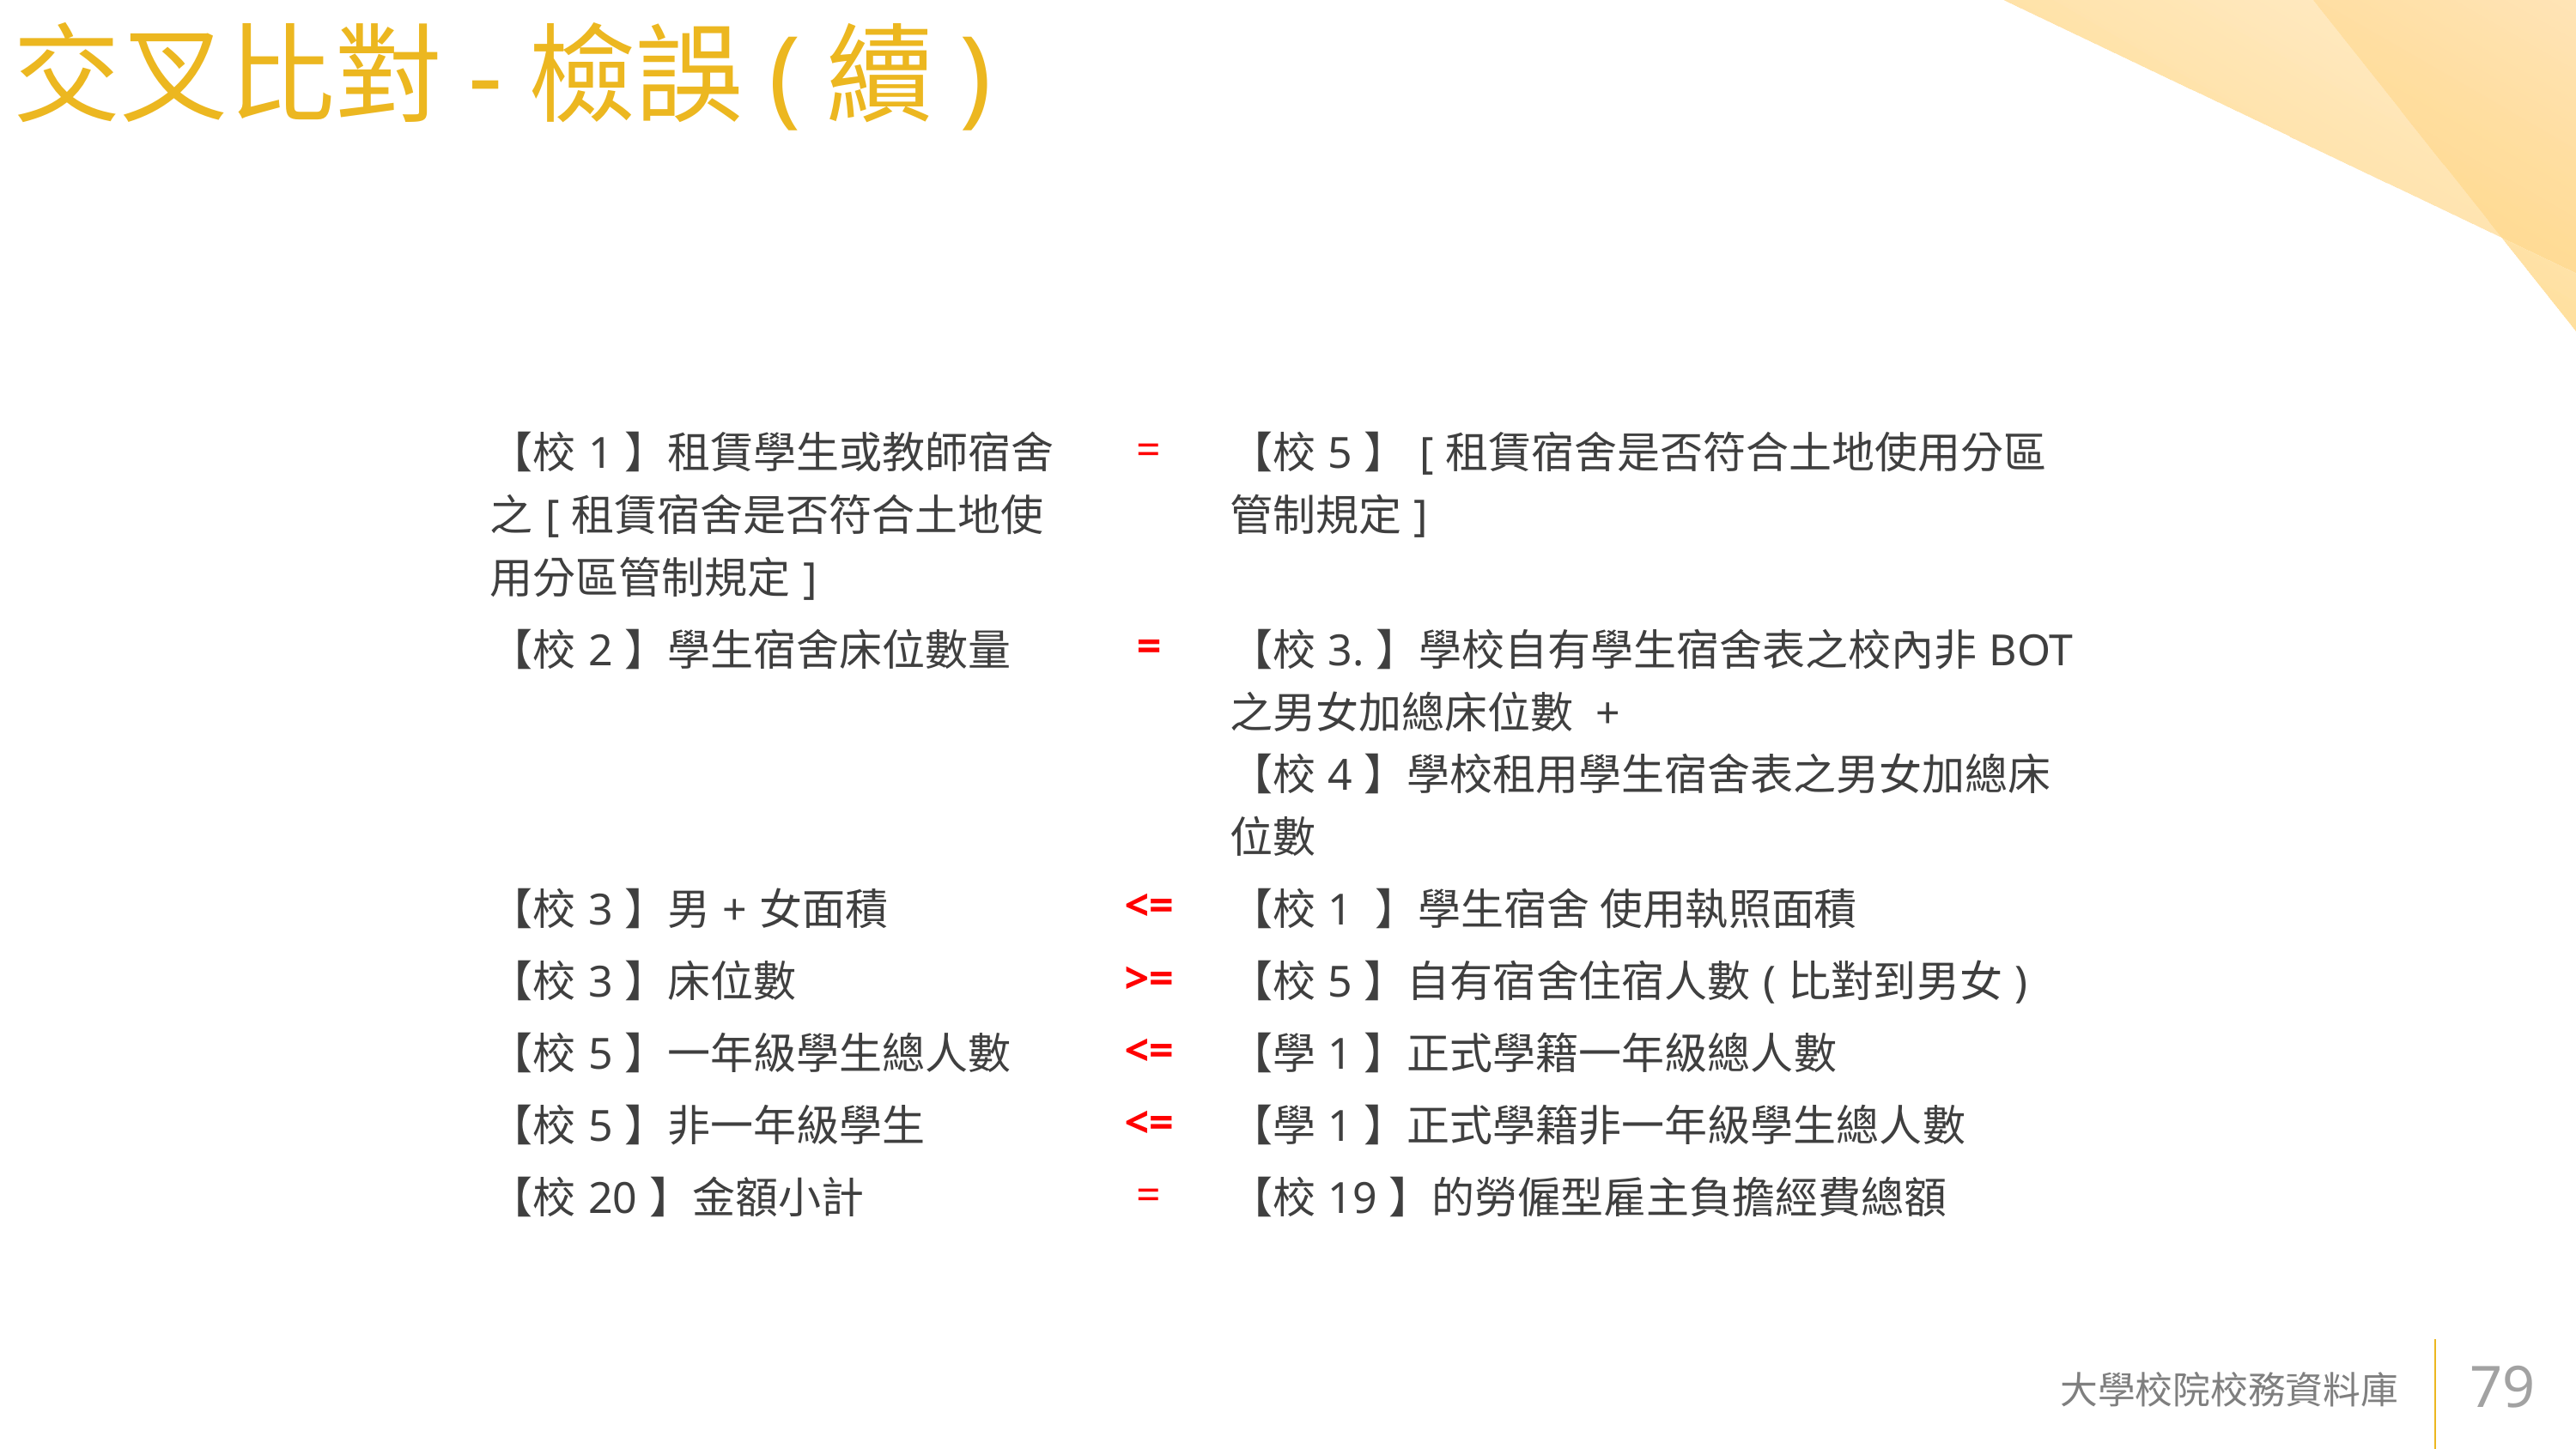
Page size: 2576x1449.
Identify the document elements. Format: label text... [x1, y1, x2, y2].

table_cell 【學1】正式學籍一年級總人數 [1220, 1015, 2095, 1087]
table_cell = [1078, 611, 1220, 870]
table_cell = [1078, 1159, 1220, 1231]
table_cell <= [1078, 1015, 1220, 1087]
table_cell 【校3】床位數 [481, 943, 1078, 1015]
table_cell 【校5】自有宿舍住宿人數(比對到男女) [1220, 943, 2095, 1015]
table_cell 【校1 】學生宿舍 使用執照面積 [1220, 870, 2095, 943]
table_cell <= [1078, 1087, 1220, 1159]
footer 大學校院校務資料庫 [1326, 1350, 2421, 1428]
slide_number 79 [2446, 1350, 2575, 1428]
table_cell 【校5】非一年級學生 [481, 1087, 1078, 1159]
table_cell 【校3】男+女面積 [481, 870, 1078, 943]
table_header 【校1】租賃學生或教師宿舍之[租賃宿舍是否符合土地使用分區管制規定] [481, 414, 1078, 611]
table_cell <= [1078, 870, 1220, 943]
table_cell 【校20】金額小計 [481, 1159, 1078, 1231]
title 交叉比對-檢誤(續) [0, 0, 1437, 423]
table_cell 【學1】正式學籍非一年級學生總人數 [1220, 1087, 2095, 1159]
table_header = [1078, 414, 1220, 611]
table_cell 【校5】一年級學生總人數 [481, 1015, 1078, 1087]
table_header 【校5】[租賃宿舍是否符合土地使用分區管制規定] [1220, 414, 2095, 611]
table_cell 【校2】學生宿舍床位數量 [481, 611, 1078, 870]
table_cell 【校19】的勞僱型雇主負擔經費總額 [1220, 1159, 2095, 1231]
table_cell >= [1078, 943, 1220, 1015]
table_cell 【校3.】學校自有學生宿舍表之校內非BOT之男女加總床位數 + 【校4】學校租用學生宿舍表之男女加總床位數 [1220, 611, 2095, 870]
